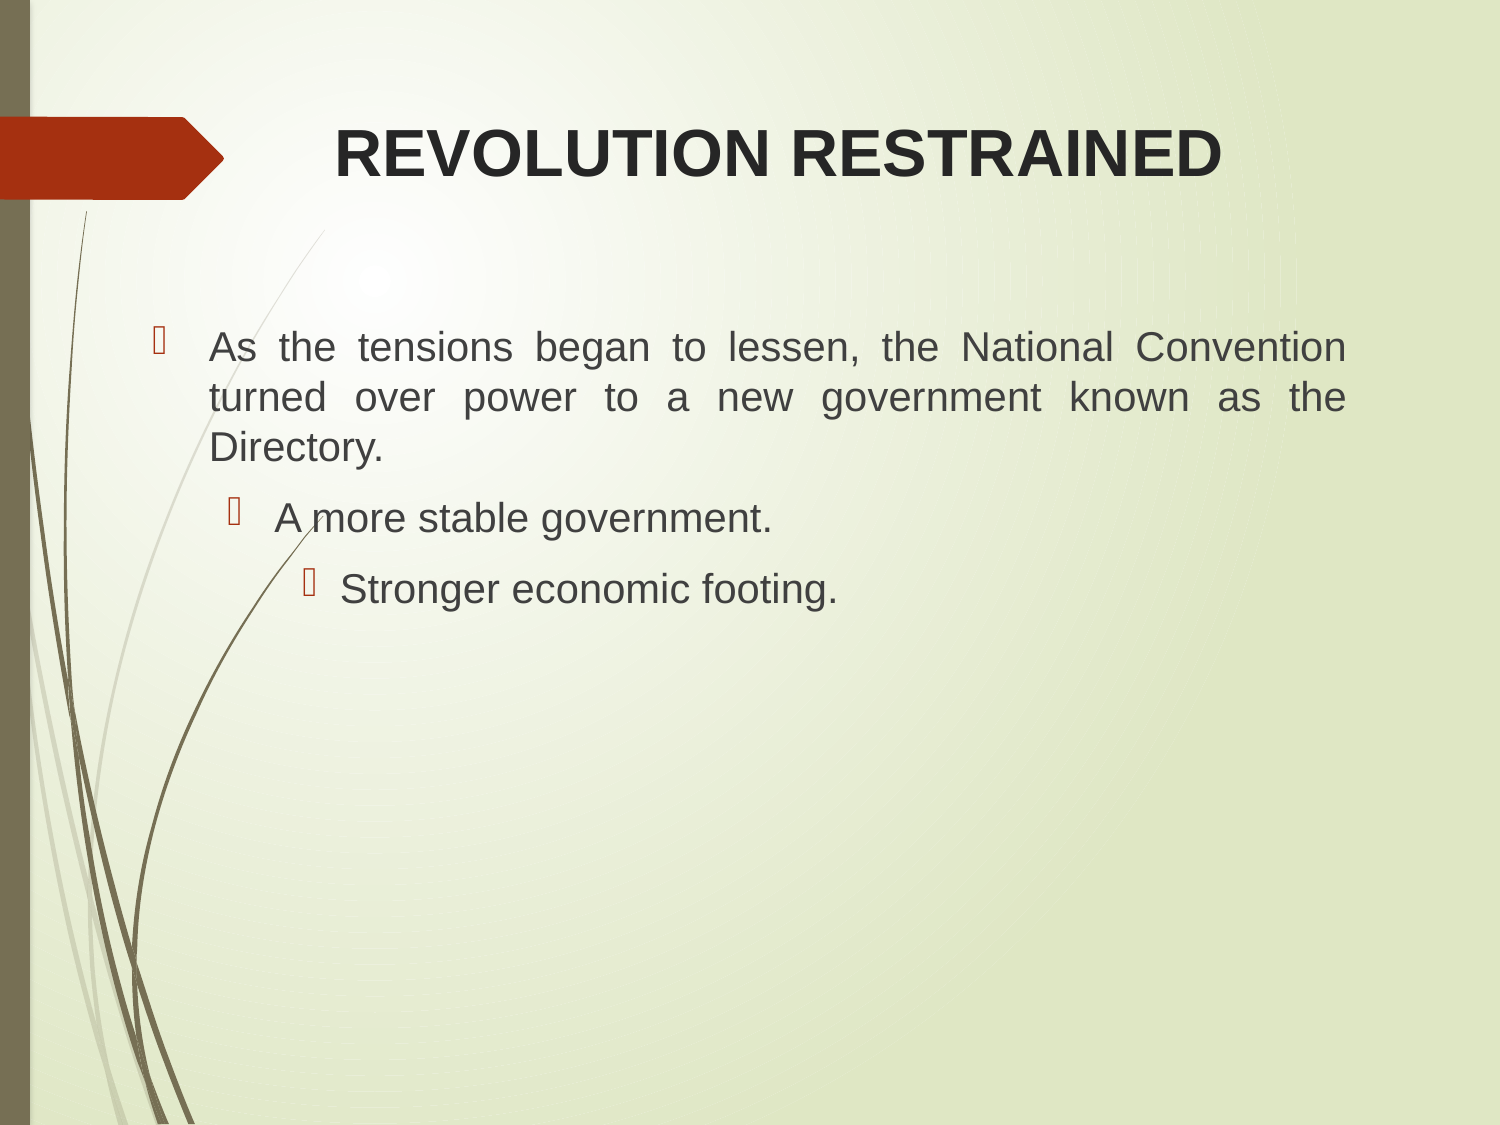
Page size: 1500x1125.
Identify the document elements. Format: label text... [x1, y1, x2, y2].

list As the tensions began to lessen, the National Convention turned over power to a new government known as the Directory. A more stable government. Stronger economic footing. [137, 312, 1363, 838]
title REVOLUTION RESTRAINED [319, 102, 1400, 313]
